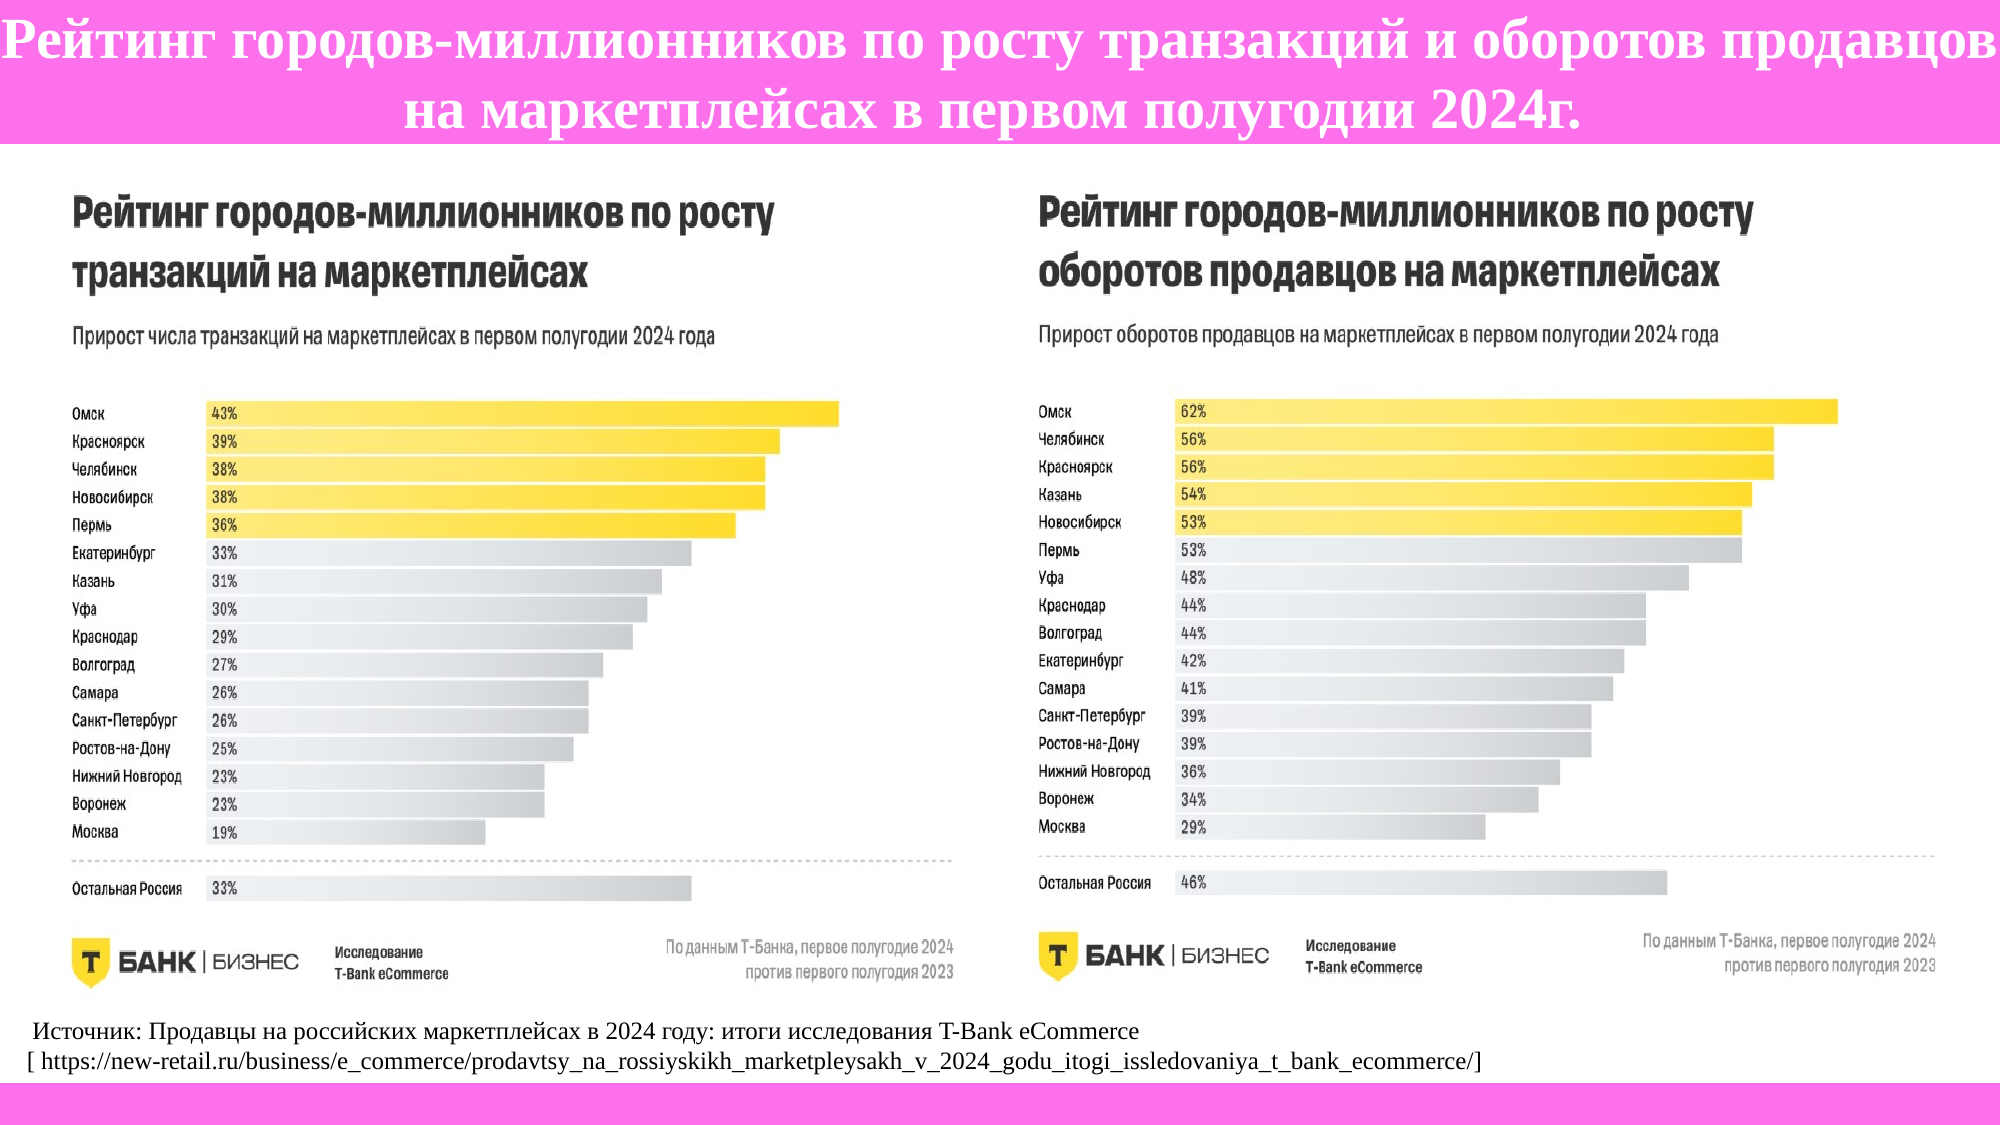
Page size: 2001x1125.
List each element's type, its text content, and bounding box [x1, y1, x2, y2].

picture [998, 149, 1975, 1028]
text_box [0, 1082, 2000, 1125]
text_box [0, 140, 2000, 145]
picture [33, 149, 992, 1035]
text_box Рейтинг городов-миллионников по росту транзакций и оборотов продавцов на маркетплейсах в первом полугодии 2024г. [0, 0, 2000, 140]
text_box Источник: Продавцы на российских маркетплейсах в 2024 году: итоги исследования T-Bank eCommerce [ https://new-retail.ru/business/e_commerce/prodavtsy_na_rossiyskikh_marketpleysakh_v_2024_godu_itogi_issledovaniya_t_bank_ecommerce/] [26, 1014, 1640, 1075]
